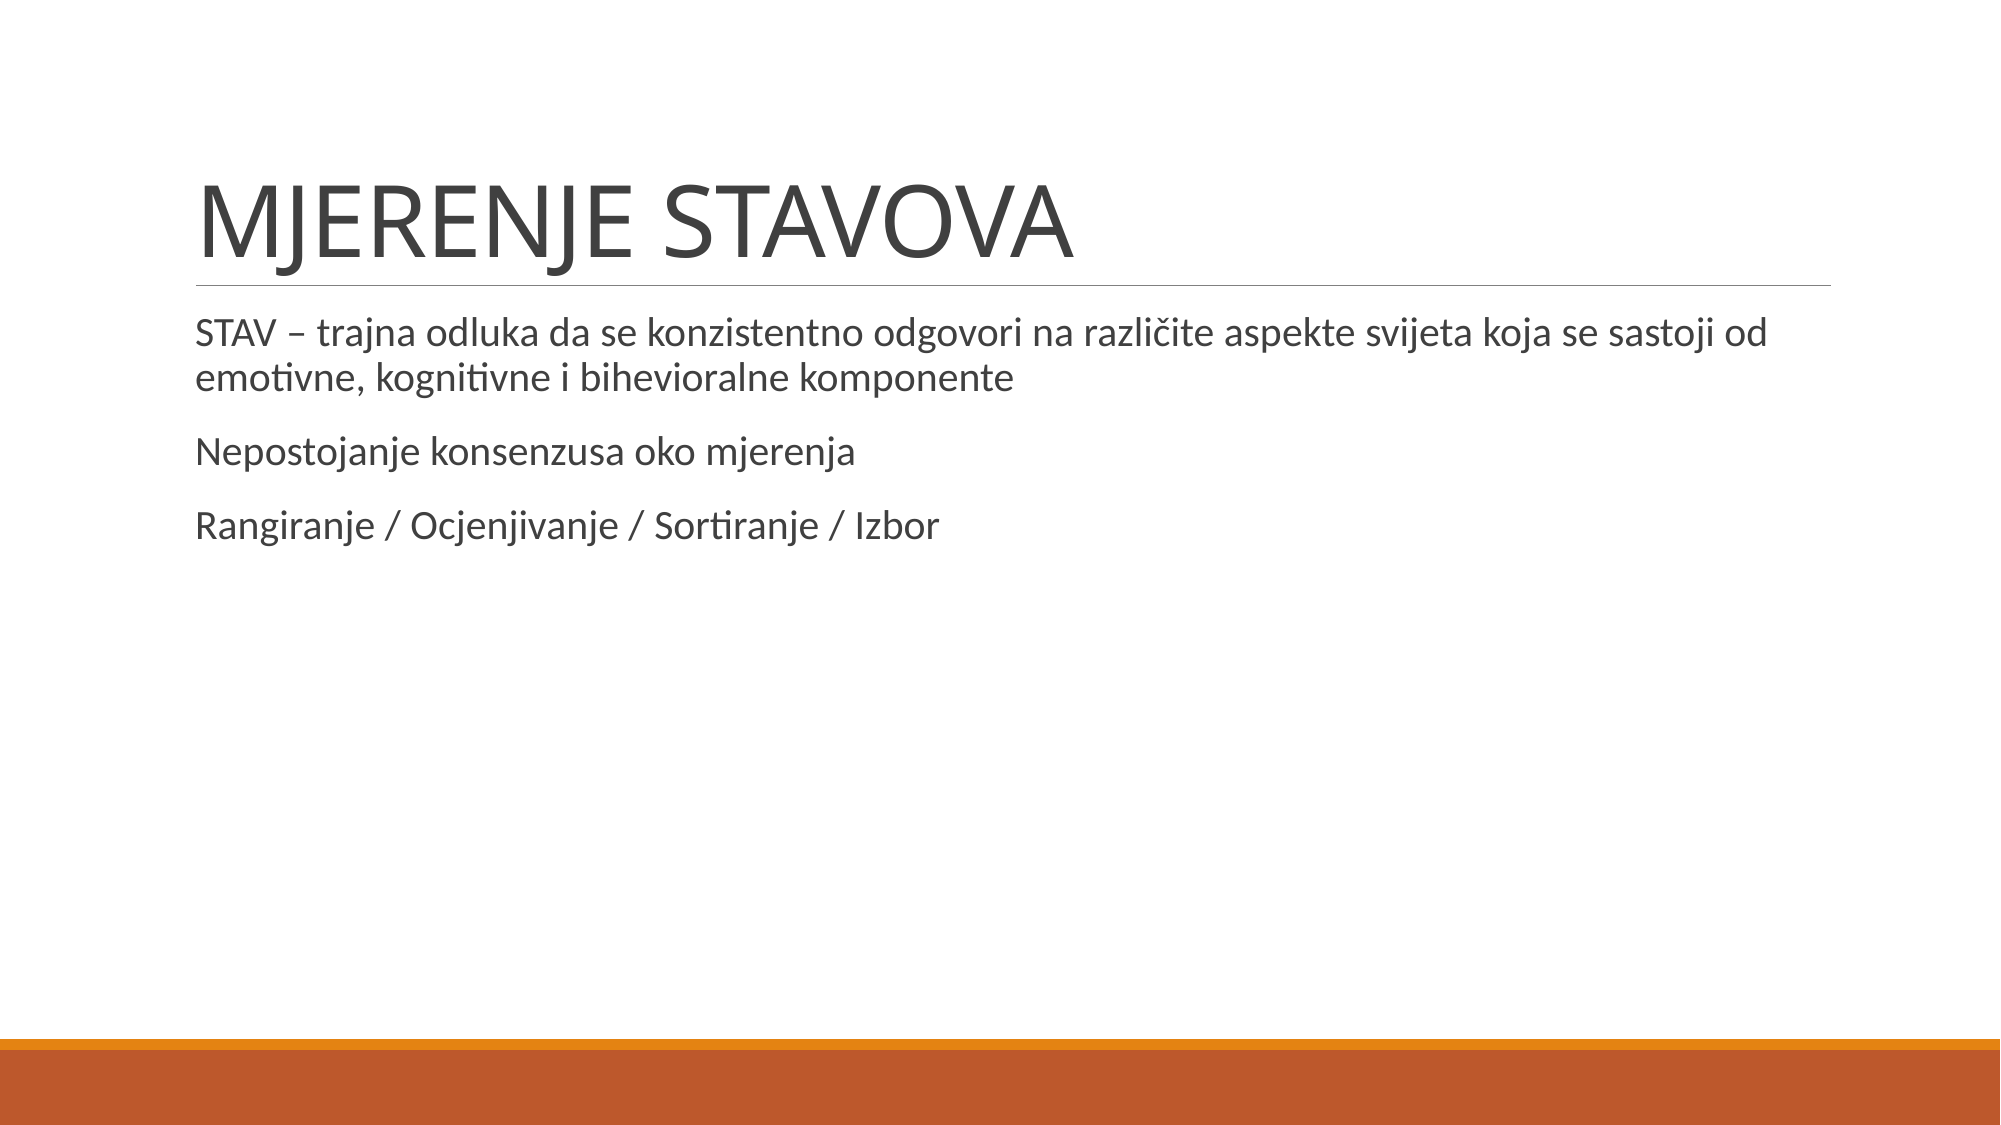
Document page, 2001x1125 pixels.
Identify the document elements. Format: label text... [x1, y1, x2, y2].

title MJERENJE STAVOVA [180, 47, 1830, 285]
list STAV – trajna odluka da se konzistentno odgovori na različite aspekte svijeta koja se sastoji od emotivne, kognitivne i bihevioralne komponente Nepostojanje konsenzusa oko mjerenja Rangiranje / Ocjenjivanje / Sortiranje / Izbor [180, 302, 1830, 963]
